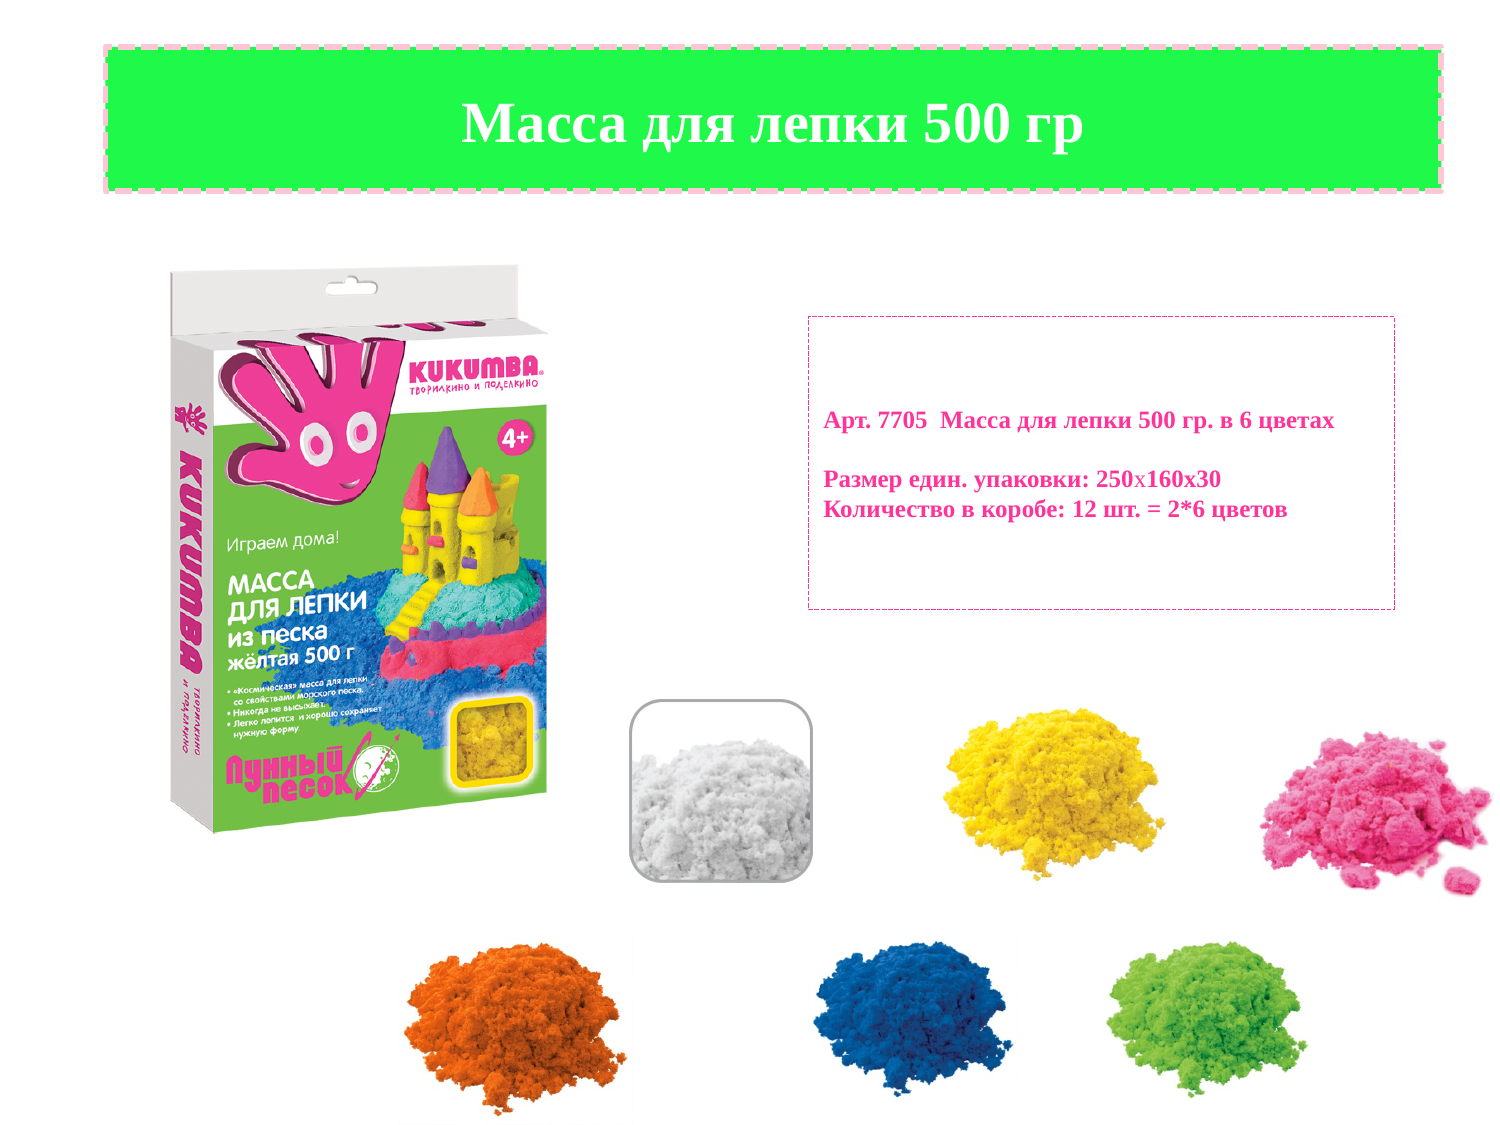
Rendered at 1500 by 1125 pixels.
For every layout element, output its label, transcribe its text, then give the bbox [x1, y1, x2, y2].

picture [620, 691, 822, 892]
picture [1248, 714, 1500, 916]
picture [937, 702, 1173, 891]
picture [808, 937, 1018, 1105]
picture [398, 937, 634, 1125]
text_box Арт. 7705 Масса для лепки 500 гр. в 6 цветах Размер един. упаковки: 250х160х30 Количество в коробе: 12 шт. = 2*6 цветов [806, 314, 1397, 611]
picture [128, 222, 587, 883]
picture [1101, 937, 1313, 1106]
title Масса для лепки 500 гр [105, 46, 1442, 192]
